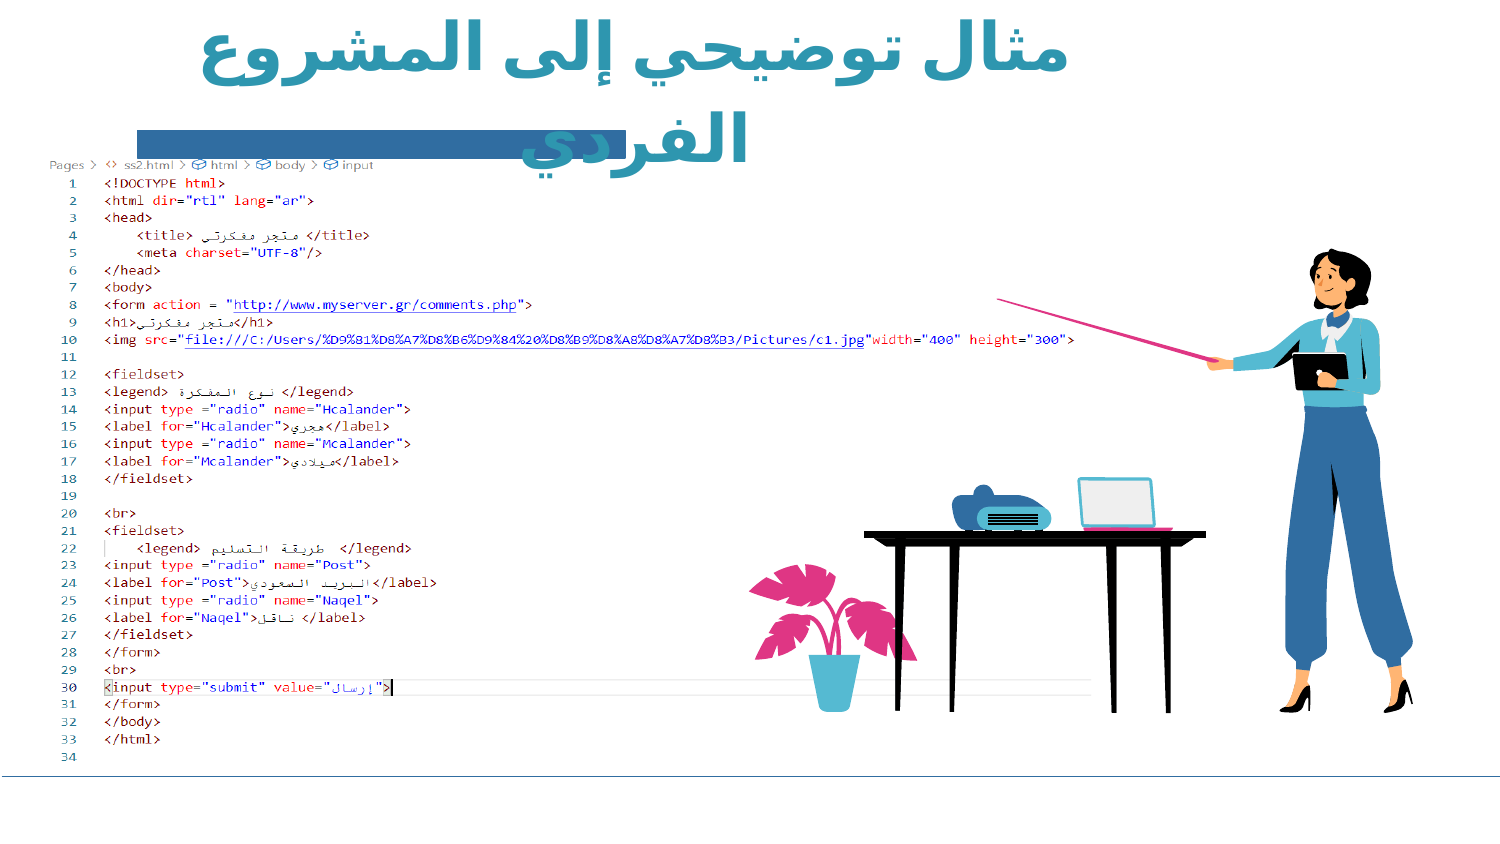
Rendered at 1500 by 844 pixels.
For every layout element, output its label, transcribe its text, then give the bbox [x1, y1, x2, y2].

text_box مثال توضيحي إلى المشروع الفردي [110, 23, 1159, 145]
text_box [137, 130, 1414, 714]
picture [43, 157, 1092, 775]
